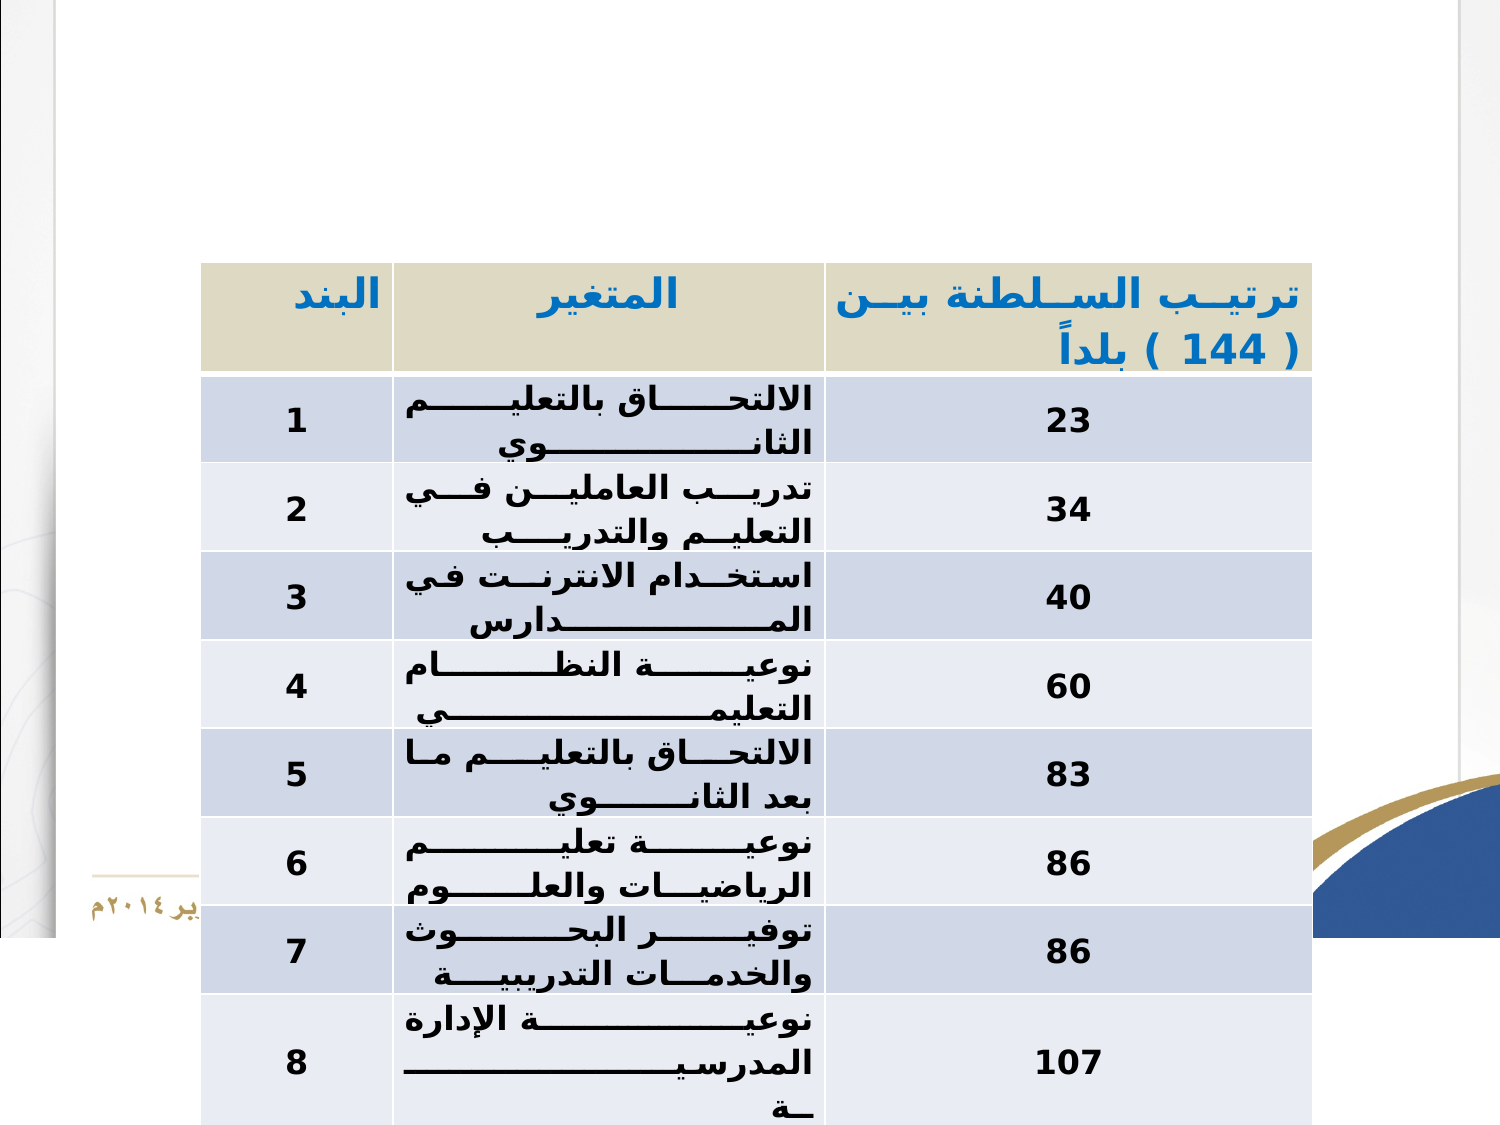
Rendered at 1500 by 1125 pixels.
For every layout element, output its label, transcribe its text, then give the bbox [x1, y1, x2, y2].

table_cell 7 [201, 947, 392, 993]
table_cell 107 [826, 995, 1312, 1125]
table_cell نوعيــــــة الإدارة المدرسيــــــــــــــــــــــــــة [394, 995, 824, 1125]
picture [0, 0, 1500, 938]
table_cell توفير البحــوث والخدمـــات التدريبيــــة [394, 947, 824, 993]
table_cell 8 [201, 995, 392, 1125]
table_cell 86 [826, 947, 1312, 993]
